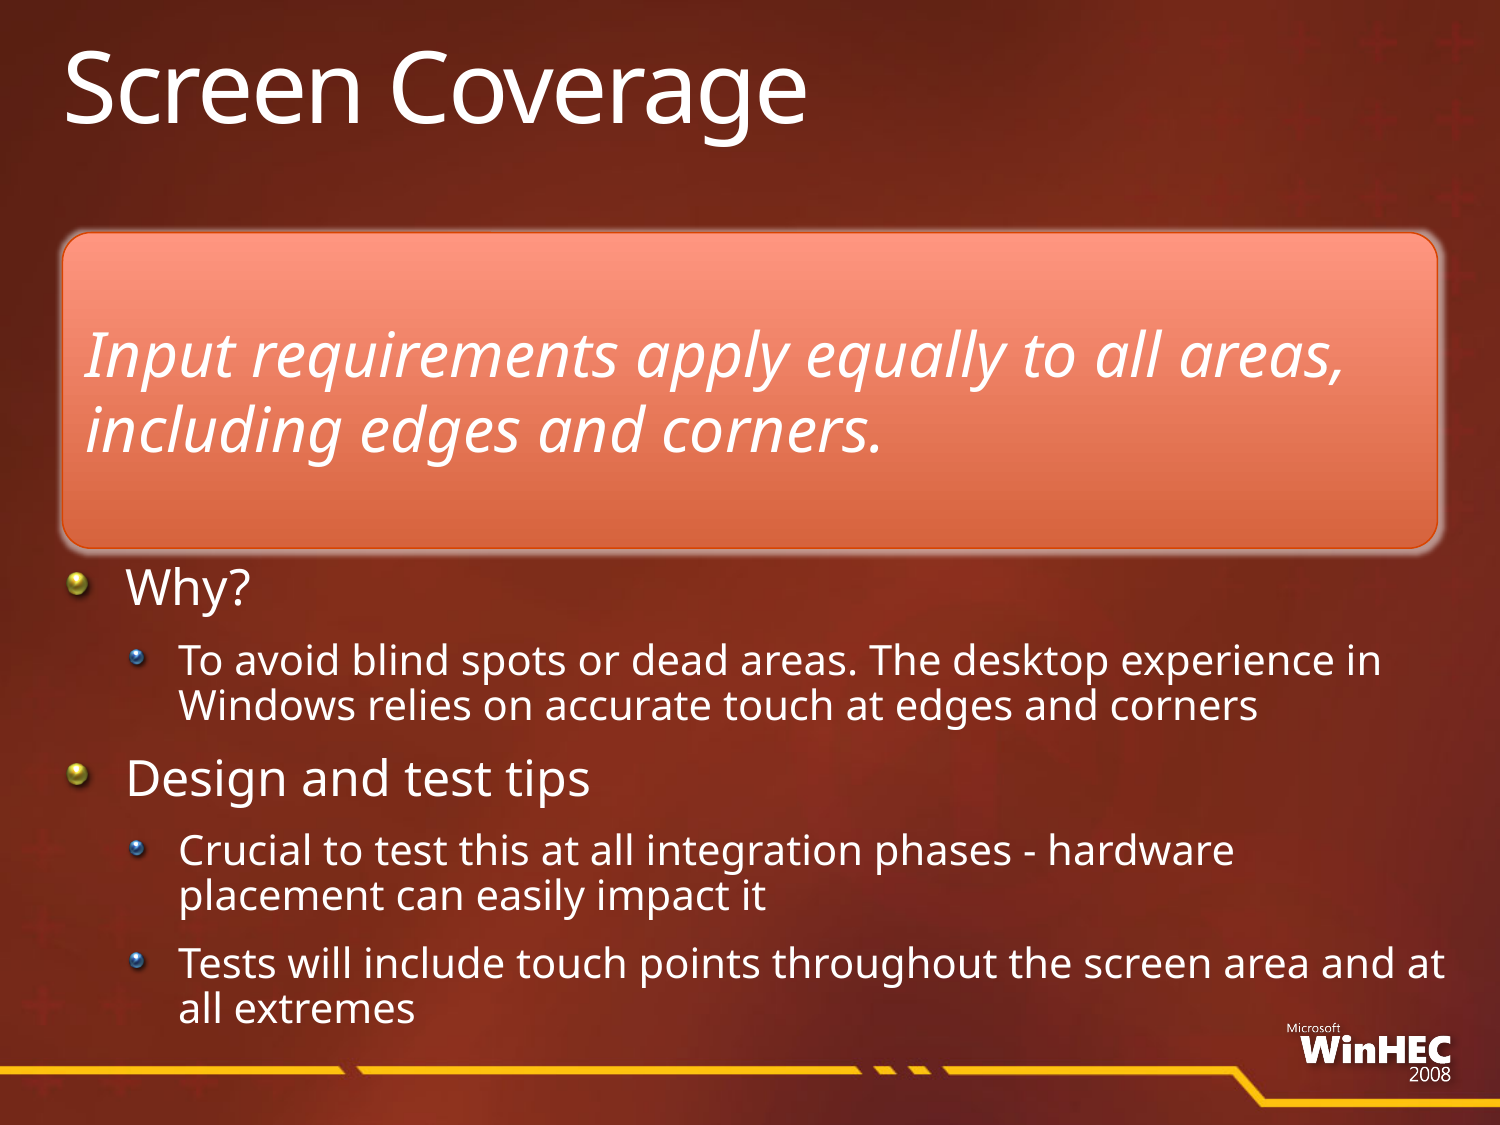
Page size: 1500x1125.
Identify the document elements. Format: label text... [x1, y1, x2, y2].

title Screen Coverage [62, 37, 1438, 147]
list Why? To avoid blind spots or dead areas. The desktop experience in Windows relies on accurate touch at edges and corners Design and test tips Crucial to test this at all integration phases - hardware placement can easily impact it Tests will include touch points throughout the screen area and at all extremes [62, 562, 1451, 1040]
text_box Input requirements apply equally to all areas, including edges and corners. [61, 231, 1439, 549]
picture [0, 0, 1500, 1125]
